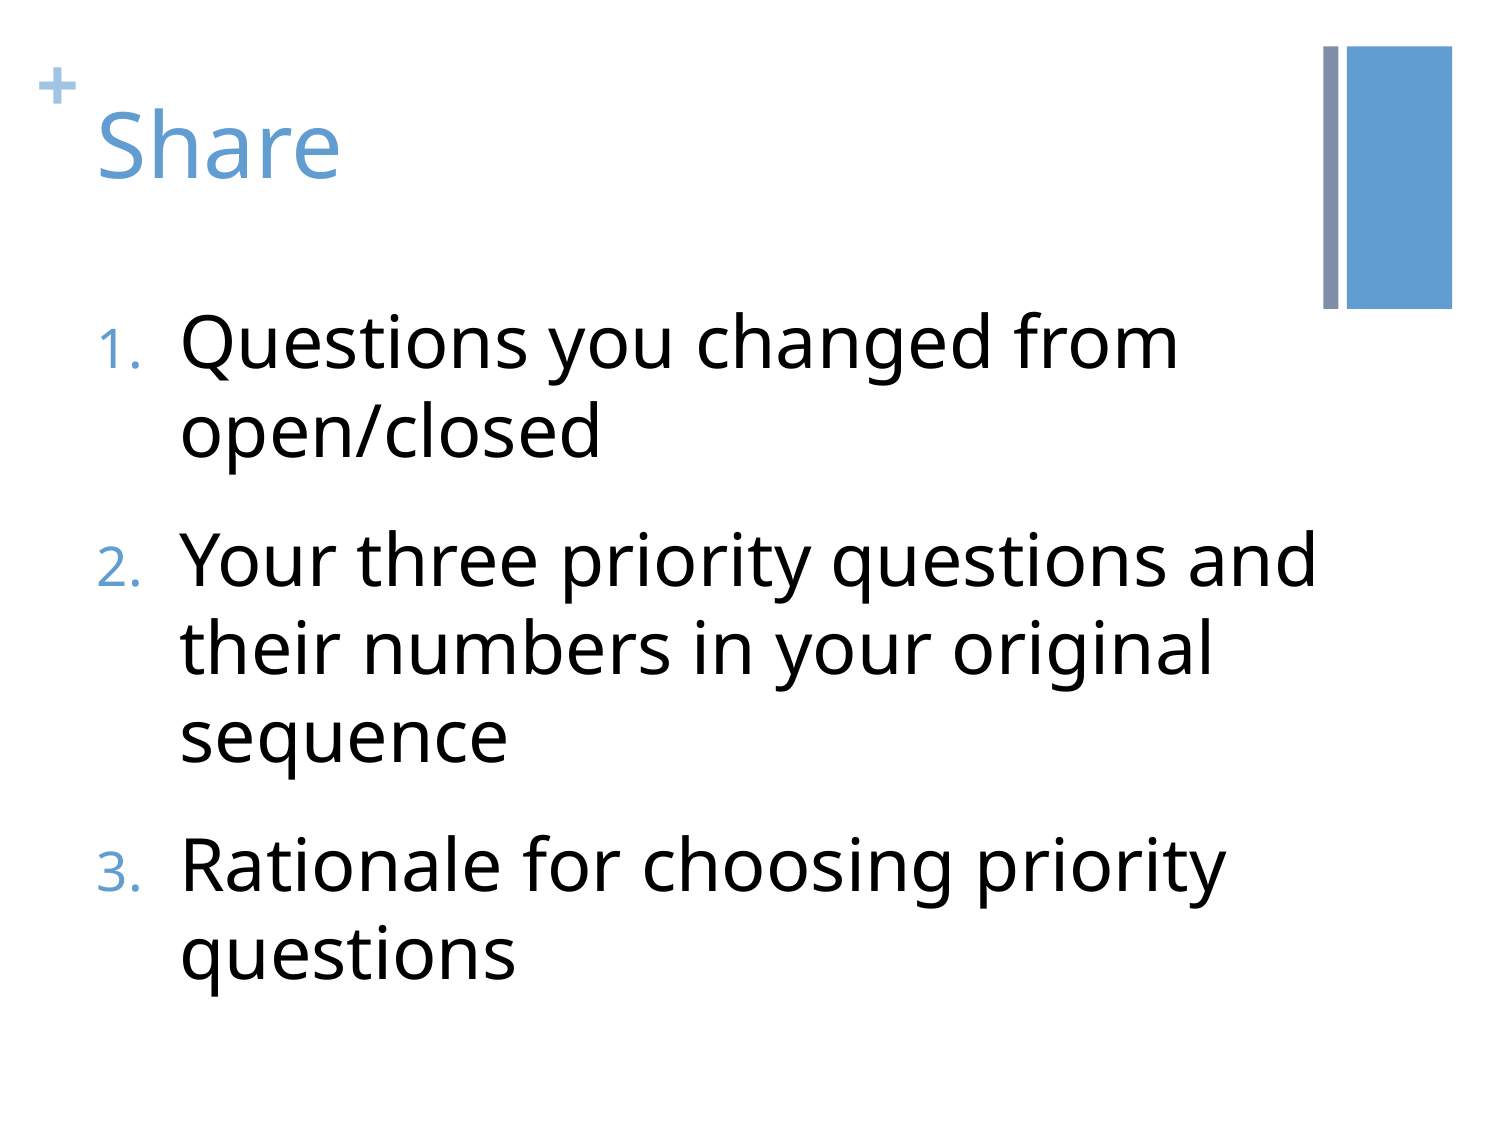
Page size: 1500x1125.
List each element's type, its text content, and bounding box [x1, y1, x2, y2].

title Share [81, 79, 1322, 263]
list Questions you changed from open/closed Your three priority questions and their numbers in your original sequence Rationale for choosing priority questions [81, 288, 1447, 1003]
